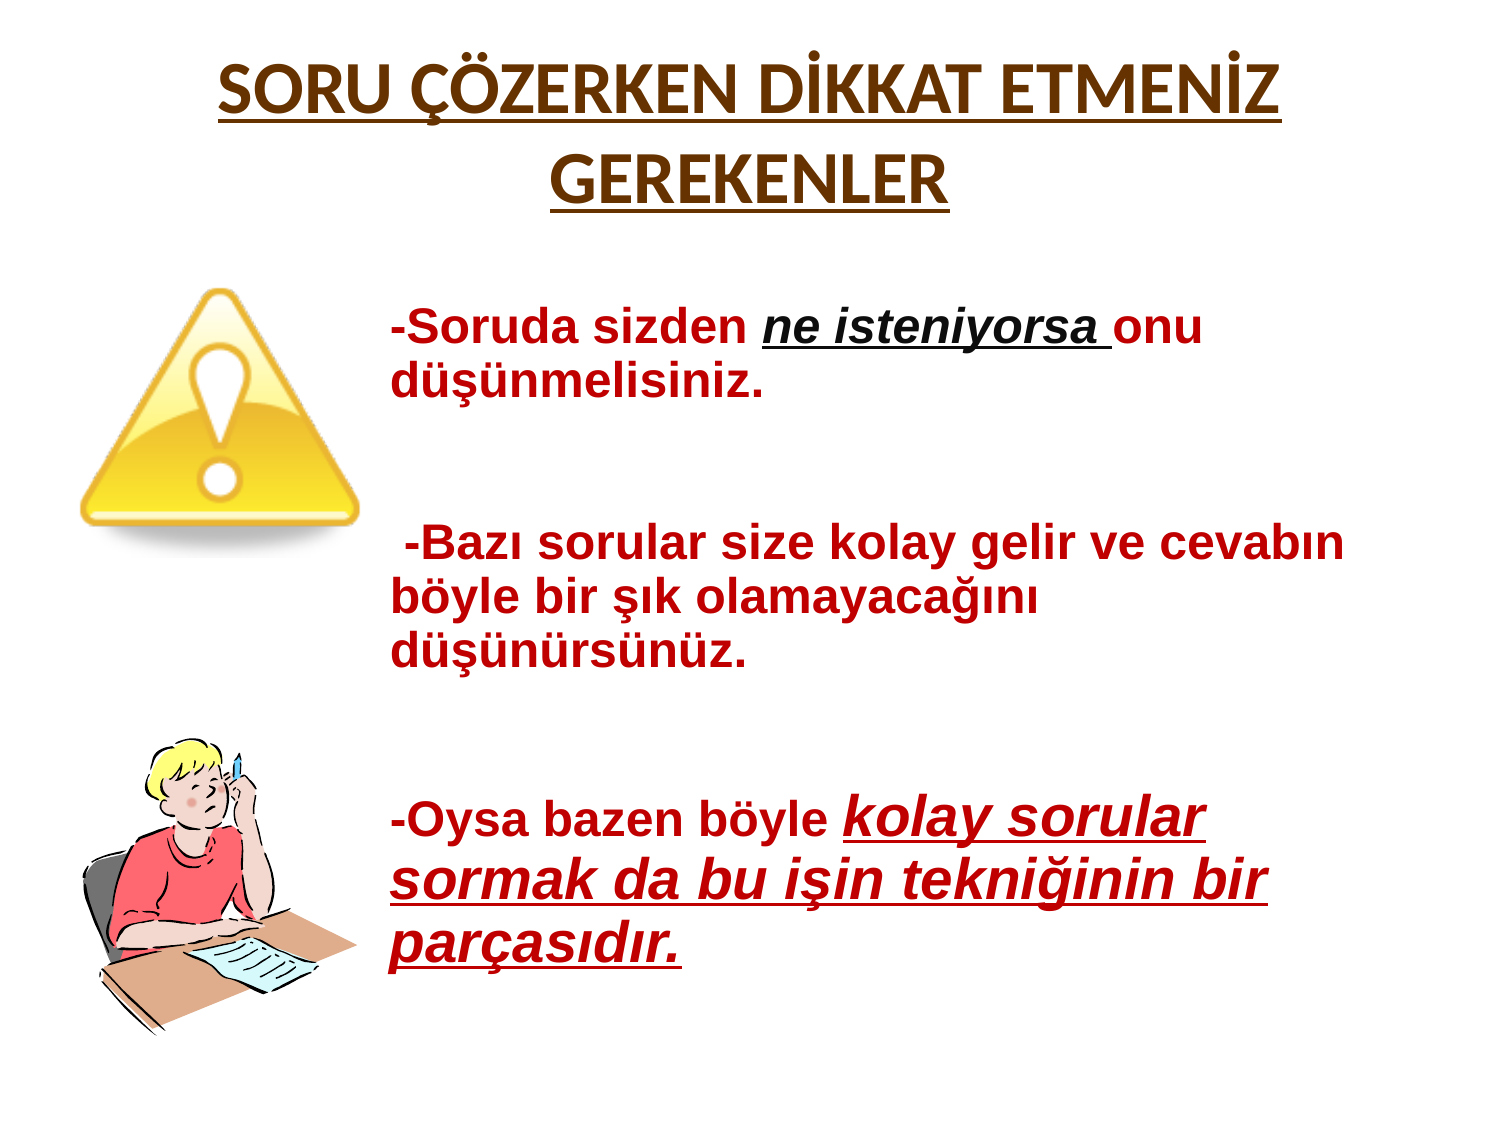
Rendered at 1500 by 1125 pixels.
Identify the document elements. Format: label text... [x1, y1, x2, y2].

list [70, 257, 371, 558]
title SORU ÇÖZERKEN DİKKAT ETMENİZ GEREKENLER [74, 44, 1426, 233]
text_box -Soruda sizden ne isteniyorsa onu düşünmelisiniz. -Bazı sorular size kolay gelir ve cevabın böyle bir şık olamayacağını düşünürsünüz. -Oysa bazen böyle kolay sorular sormak da bu işin tekniğinin bir parçasıdır. [375, 292, 1372, 983]
picture [81, 737, 358, 1036]
